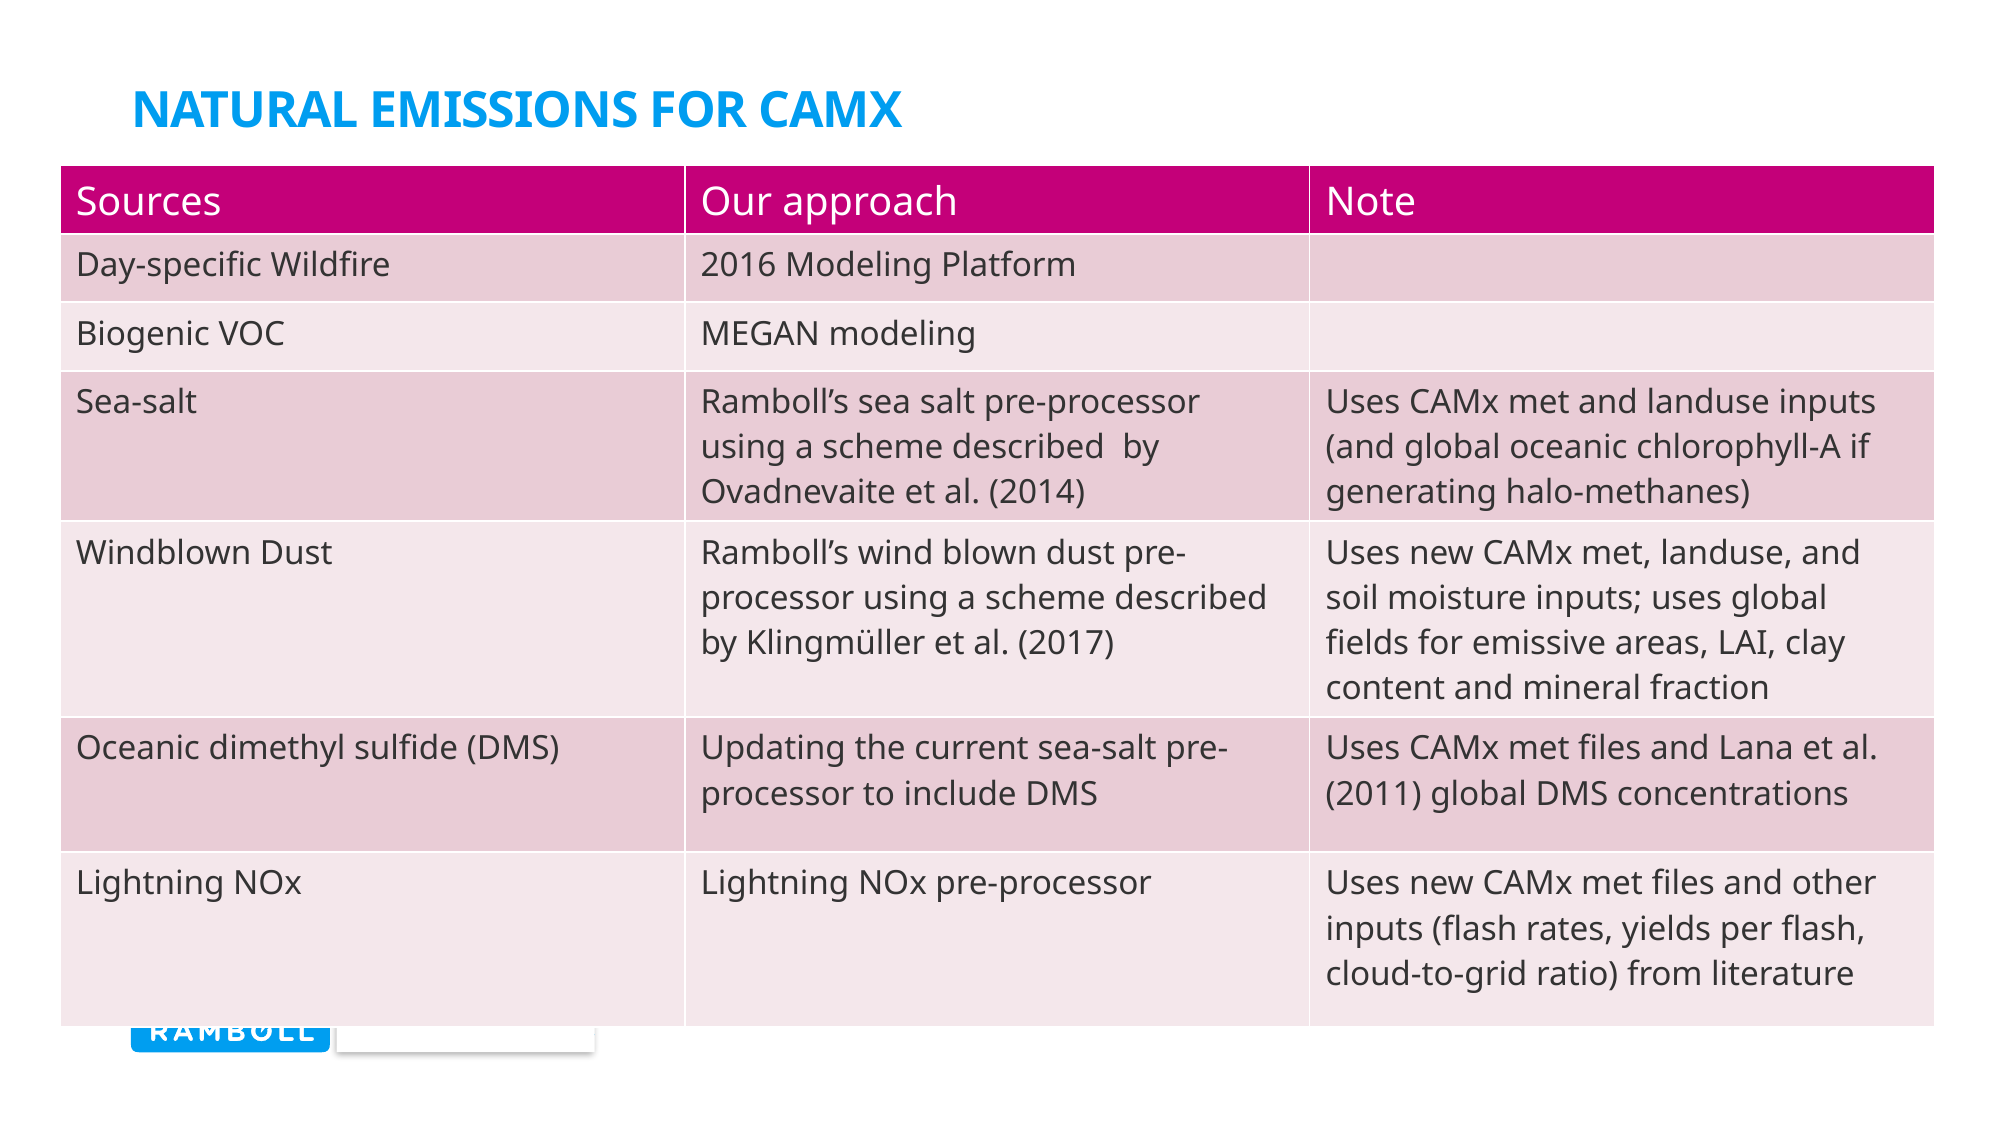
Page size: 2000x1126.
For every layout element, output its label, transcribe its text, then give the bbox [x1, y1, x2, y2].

table_cell Updating the current sea-salt pre-processor to include DMS [686, 718, 1309, 851]
table_cell Sea-salt [61, 372, 684, 520]
table_cell Day-specific Wildfire [61, 235, 684, 301]
table_cell [1310, 235, 1934, 301]
table_cell Oceanic dimethyl sulfide (DMS) [61, 718, 684, 851]
table_cell Uses new CAMx met, landuse, and soil moisture inputs; uses global fields for emissive areas, LAI, clay content and mineral fraction [1310, 522, 1934, 716]
table_cell 2016 Modeling Platform [686, 235, 1309, 301]
table_header Our approach [686, 166, 1309, 233]
table_cell Ramboll’s sea salt pre-processor using a scheme described by Ovadnevaite et al. (2014) [686, 372, 1309, 520]
table_cell Biogenic VOC [61, 303, 684, 370]
table_cell [1310, 303, 1934, 370]
table_cell Ramboll’s wind blown dust pre-processor using a scheme described by Klingmüller et al. (2017) [686, 522, 1309, 716]
table_cell Uses CAMx met files and Lana et al. (2011) global DMS concentrations [1310, 718, 1934, 851]
table_cell Uses new CAMx met files and other inputs (flash rates, yields per flash, cloud-to-grid ratio) from literature [1310, 853, 1934, 1026]
table_cell MEGAN modeling [686, 303, 1309, 370]
title Natural Emissions for CAMx [130, 74, 1869, 164]
table_header Note [1310, 166, 1934, 233]
table_cell Lightning NOx pre-processor [686, 853, 1309, 1026]
table_cell Windblown Dust [61, 522, 684, 716]
table_header Sources [61, 166, 684, 233]
table_cell Lightning NOx [61, 853, 684, 1026]
table_cell Uses CAMx met and landuse inputs (and global oceanic chlorophyll-A if generating halo-methanes) [1310, 372, 1934, 520]
